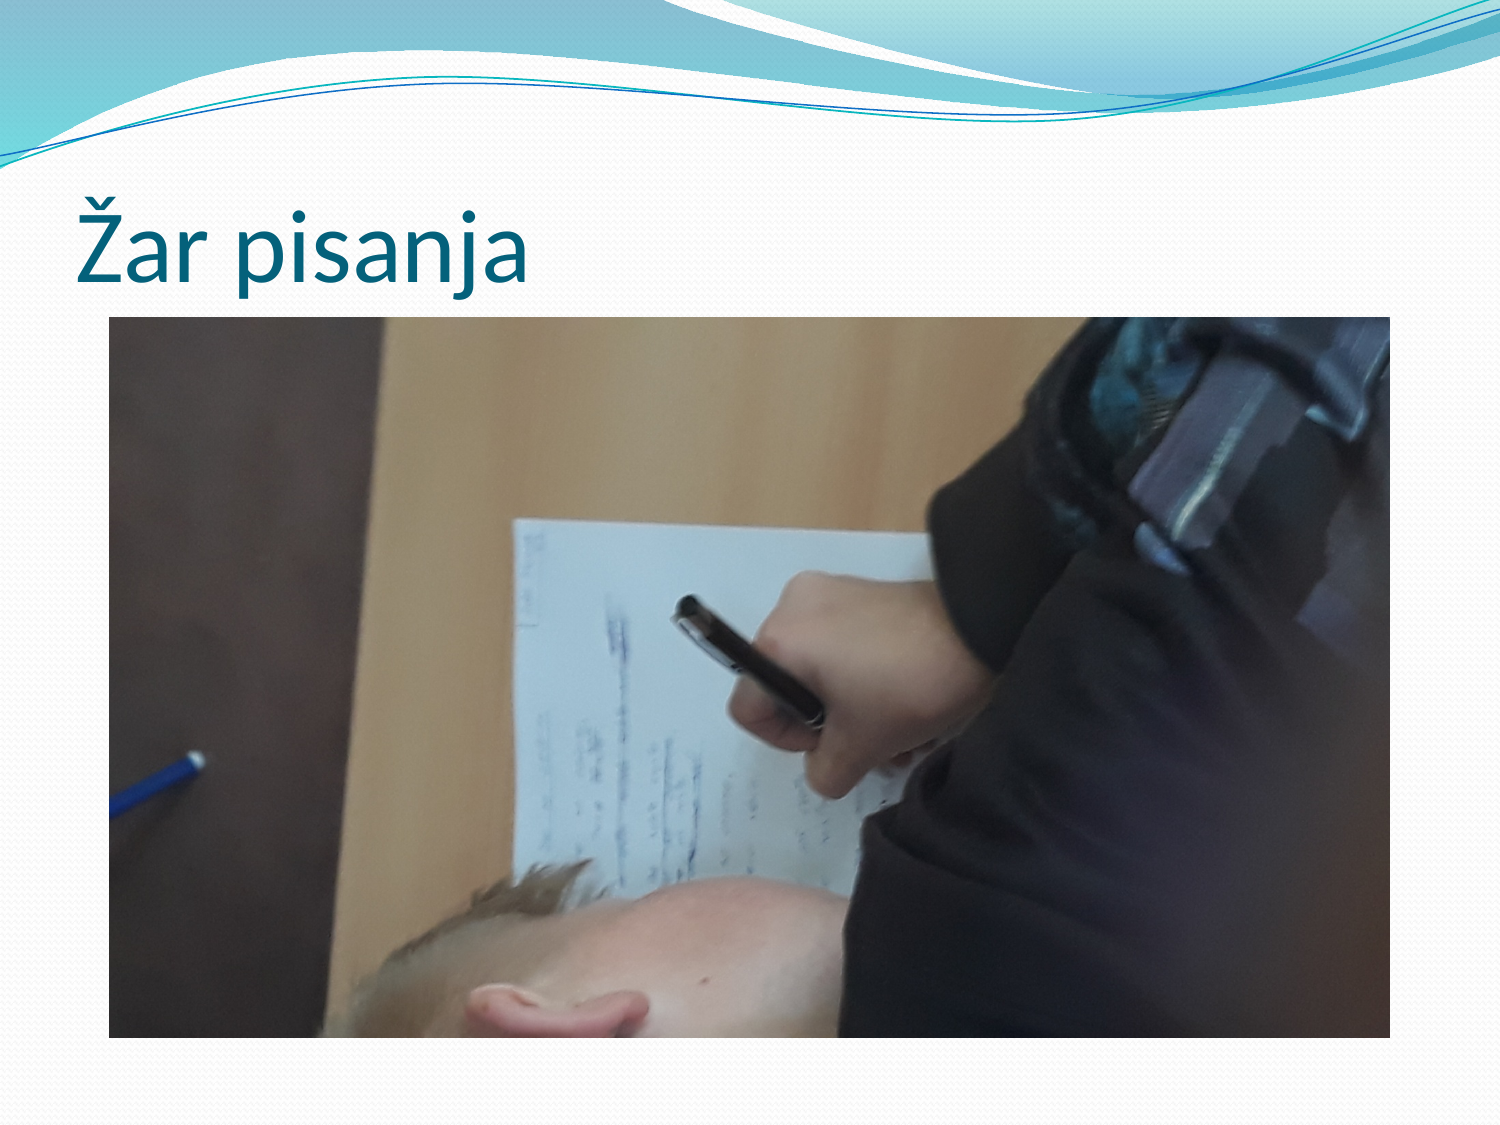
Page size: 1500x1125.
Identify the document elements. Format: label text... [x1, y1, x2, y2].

title Žar pisanja [75, 115, 1425, 303]
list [109, 317, 1391, 1038]
